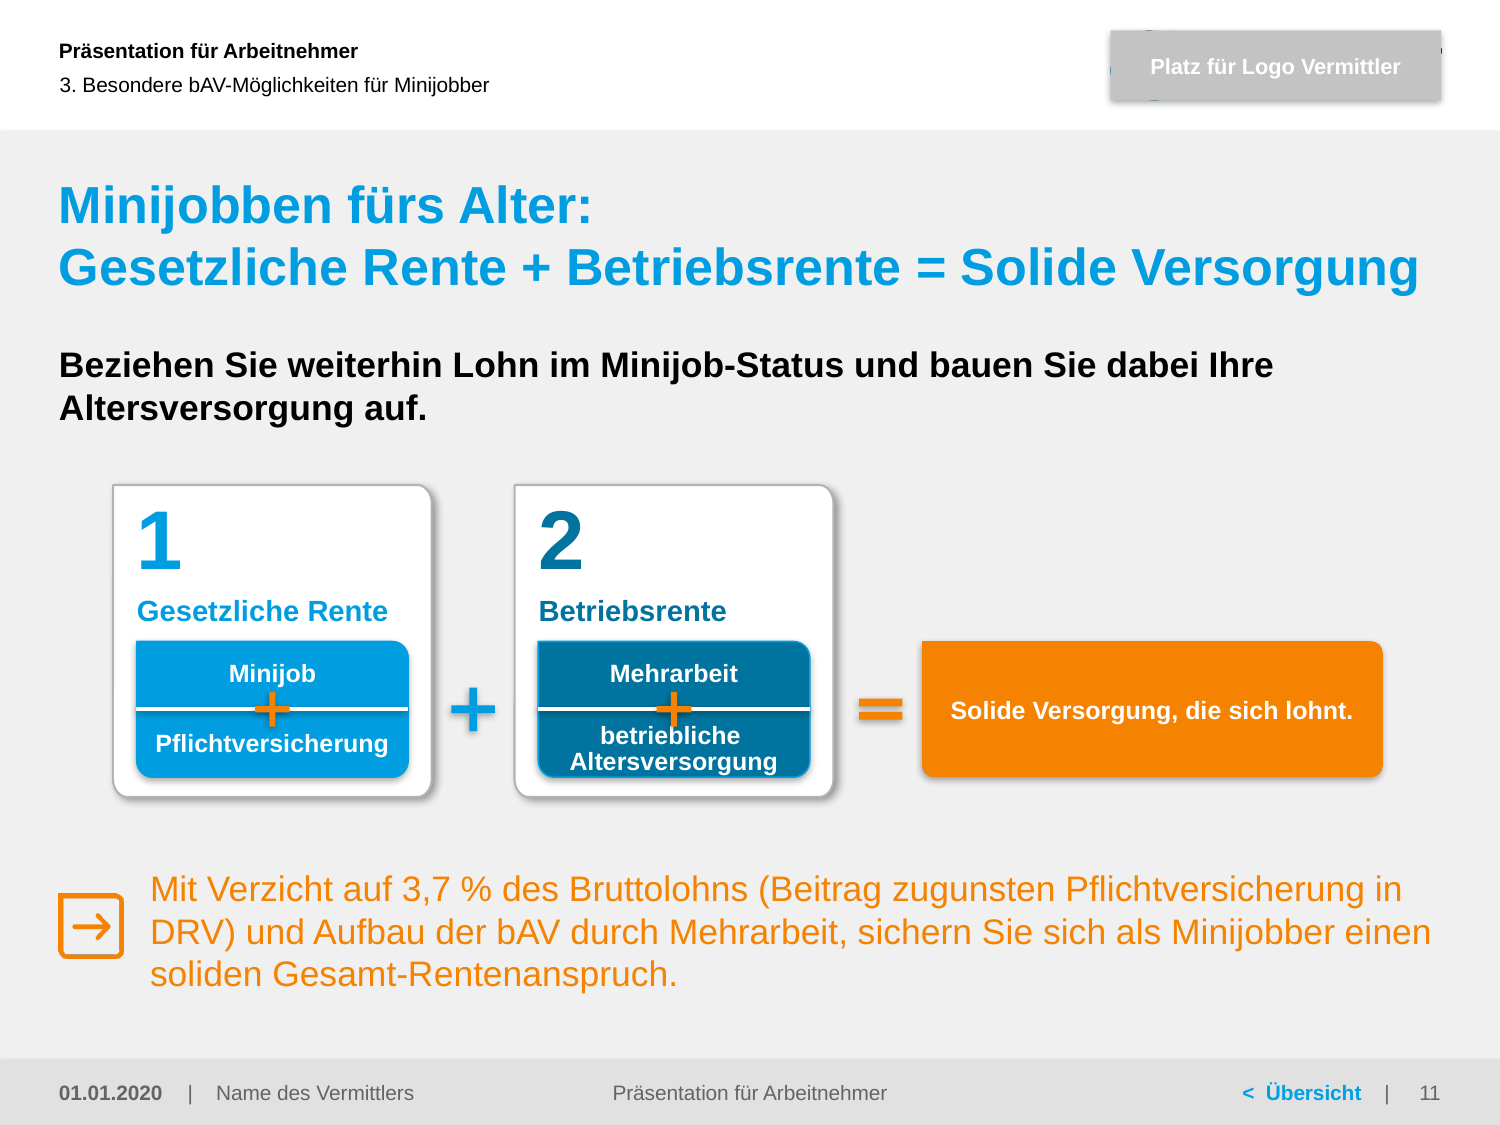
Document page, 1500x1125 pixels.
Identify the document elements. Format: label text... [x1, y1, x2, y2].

list Beziehen Sie weiterhin Lohn im Minijob-Status und bauen Sie dabei Ihre Altersversorgung auf. [58, 342, 1442, 429]
list Mit Verzicht auf 3,7 % des Bruttolohns (Beitrag zugunsten Pflichtversicherung in DRV) und Aufbau der bAV durch Mehrarbeit, sichern Sie sich als Minijobber einen soliden Gesamt-Rentenanspruch. [150, 884, 1442, 987]
title Minijobben fürs Alter: Gesetzliche Rente + Betriebsrente = Solide Versorgung [58, 171, 1442, 254]
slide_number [0, 1060, 183, 1125]
picture [58, 893, 124, 959]
list 3. Besondere bAV-Möglichkeiten für Minijobber [0, 36, 1073, 132]
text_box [112, 484, 1383, 798]
slide_number 11 [1358, 1060, 1500, 1125]
footer Präsentation für Arbeitnehmer [440, 1060, 1060, 1125]
